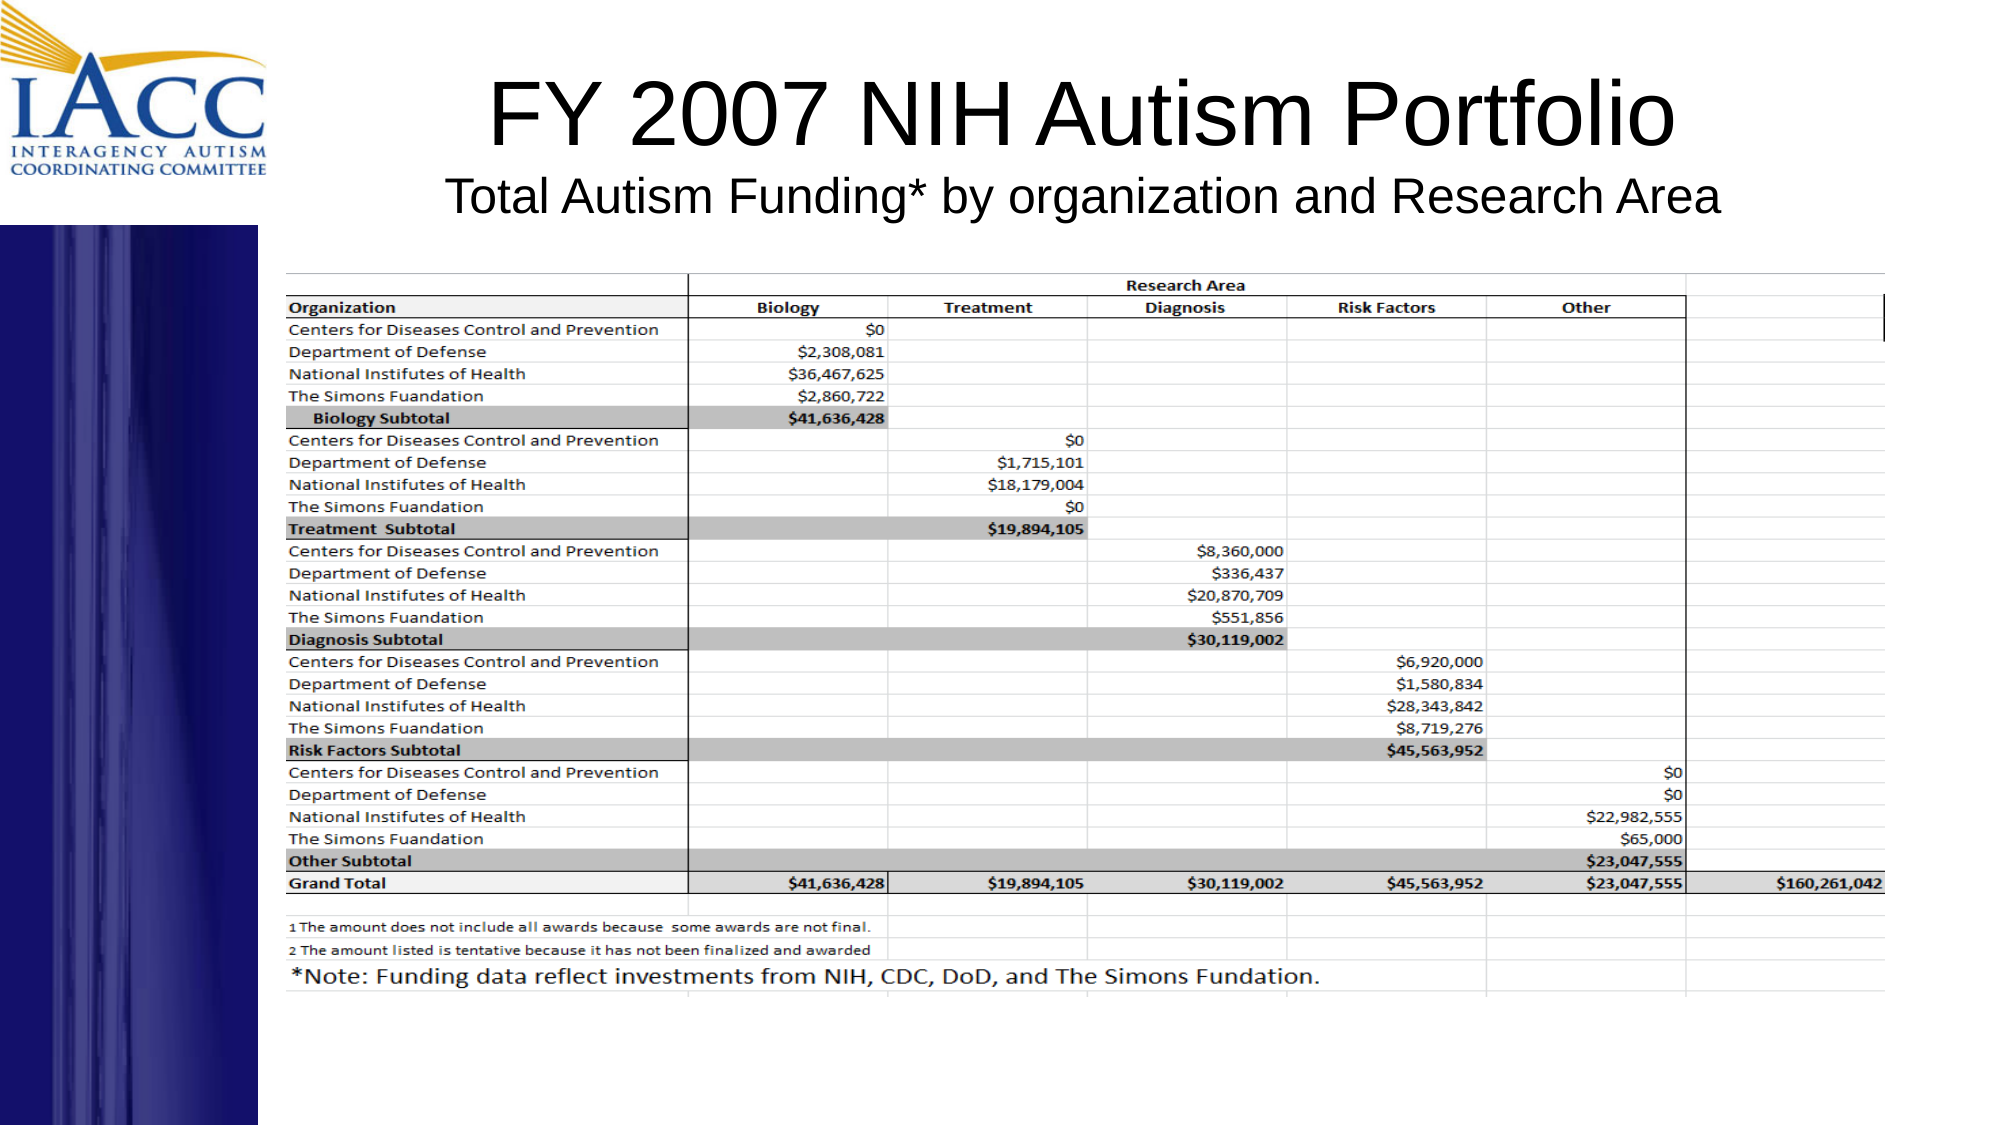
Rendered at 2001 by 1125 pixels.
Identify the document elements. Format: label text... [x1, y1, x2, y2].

picture [286, 273, 1886, 997]
picture [0, 0, 267, 174]
title FY 2007 NIH Autism Portfolio Total Autism Funding* by organization and Research Area [266, 44, 1901, 233]
picture [0, 225, 258, 1125]
